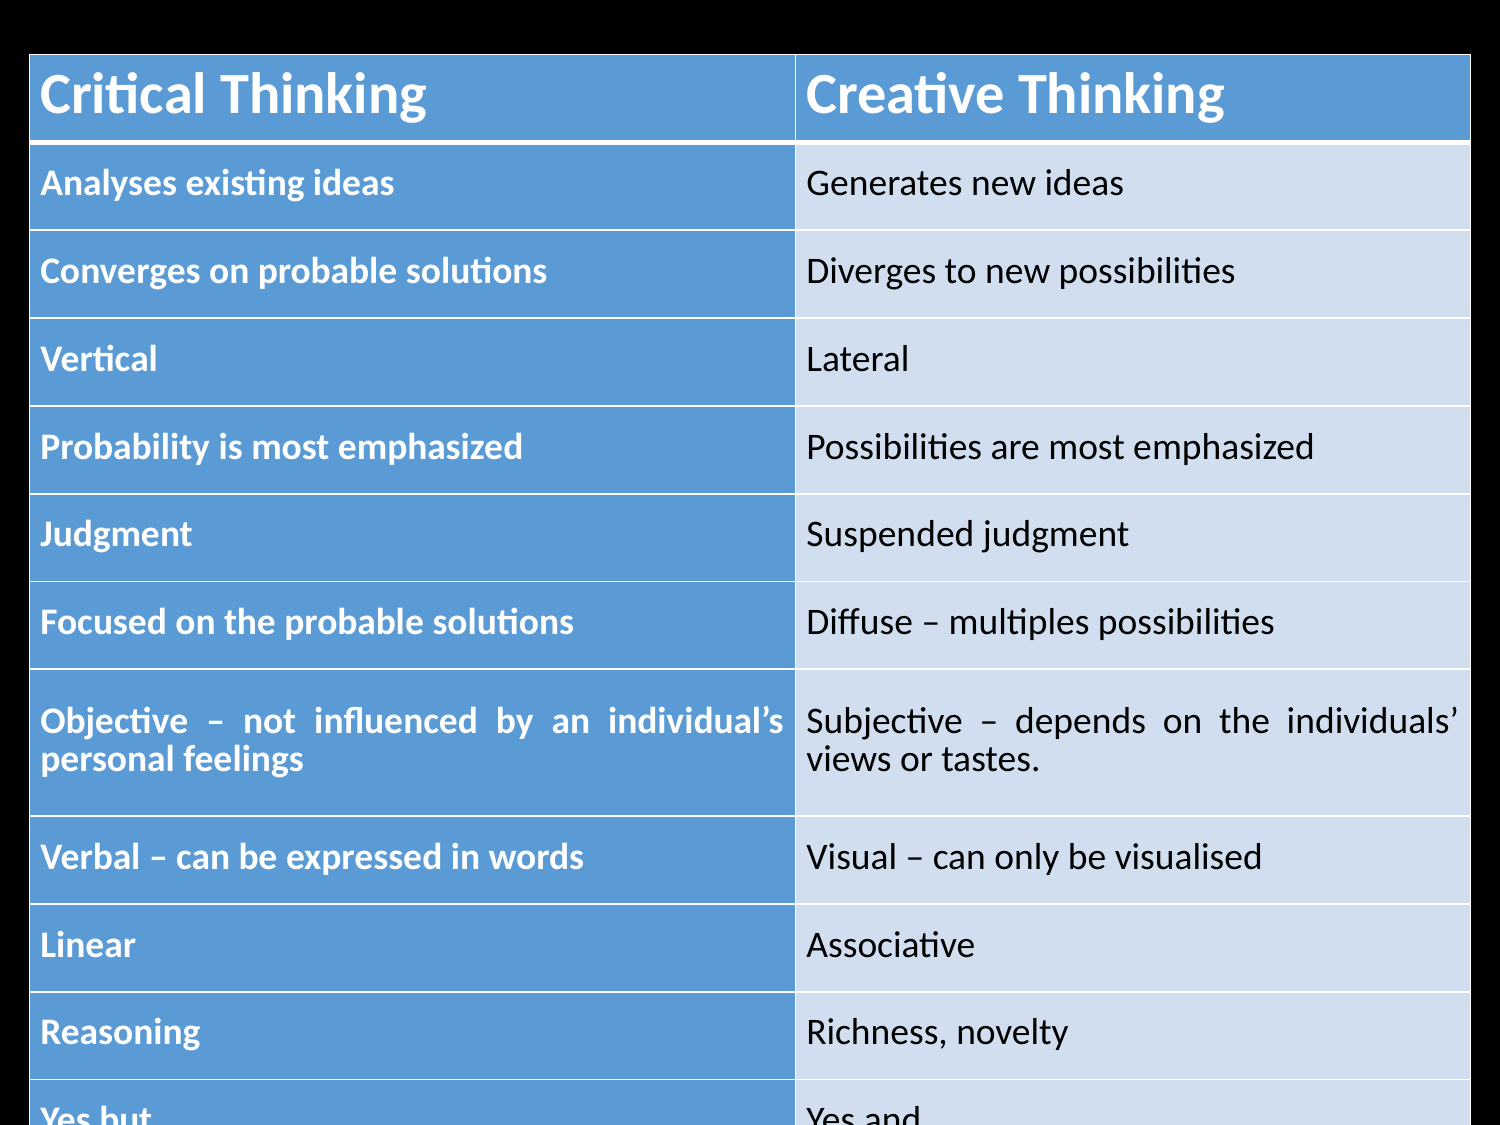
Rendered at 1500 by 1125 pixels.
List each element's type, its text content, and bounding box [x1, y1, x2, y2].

table_cell Verbal – can be expressed in words [30, 817, 795, 903]
table_cell Possibilities are most emphasized [796, 407, 1470, 493]
table_cell Yes and [796, 1080, 1470, 1125]
table_cell Lateral [796, 319, 1470, 405]
table_cell Analyses existing ideas [30, 145, 795, 229]
table_header Creative Thinking [796, 55, 1470, 140]
table_cell Visual – can only be visualised [796, 817, 1470, 903]
table_cell Converges on probable solutions [30, 231, 795, 317]
table_cell Focused on the probable solutions [30, 582, 795, 668]
table_cell Suspended judgment [796, 495, 1470, 581]
table_cell Linear [30, 905, 795, 991]
table_cell Generates new ideas [796, 145, 1470, 229]
table_header Critical Thinking [30, 55, 795, 140]
table_cell Reasoning [30, 993, 795, 1079]
table_cell Judgment [30, 495, 795, 581]
table_cell Diffuse – multiples possibilities [796, 582, 1470, 668]
table_cell Vertical [30, 319, 795, 405]
table_cell Diverges to new possibilities [796, 231, 1470, 317]
table_cell Yes but [30, 1080, 795, 1125]
table_cell Richness, novelty [796, 993, 1470, 1079]
table_cell Objective – not influenced by an individual’s personal feelings [30, 670, 795, 815]
table_cell Probability is most emphasized [30, 407, 795, 493]
table_cell Associative [796, 905, 1470, 991]
table_cell Subjective – depends on the individuals’ views or tastes. [796, 670, 1470, 815]
